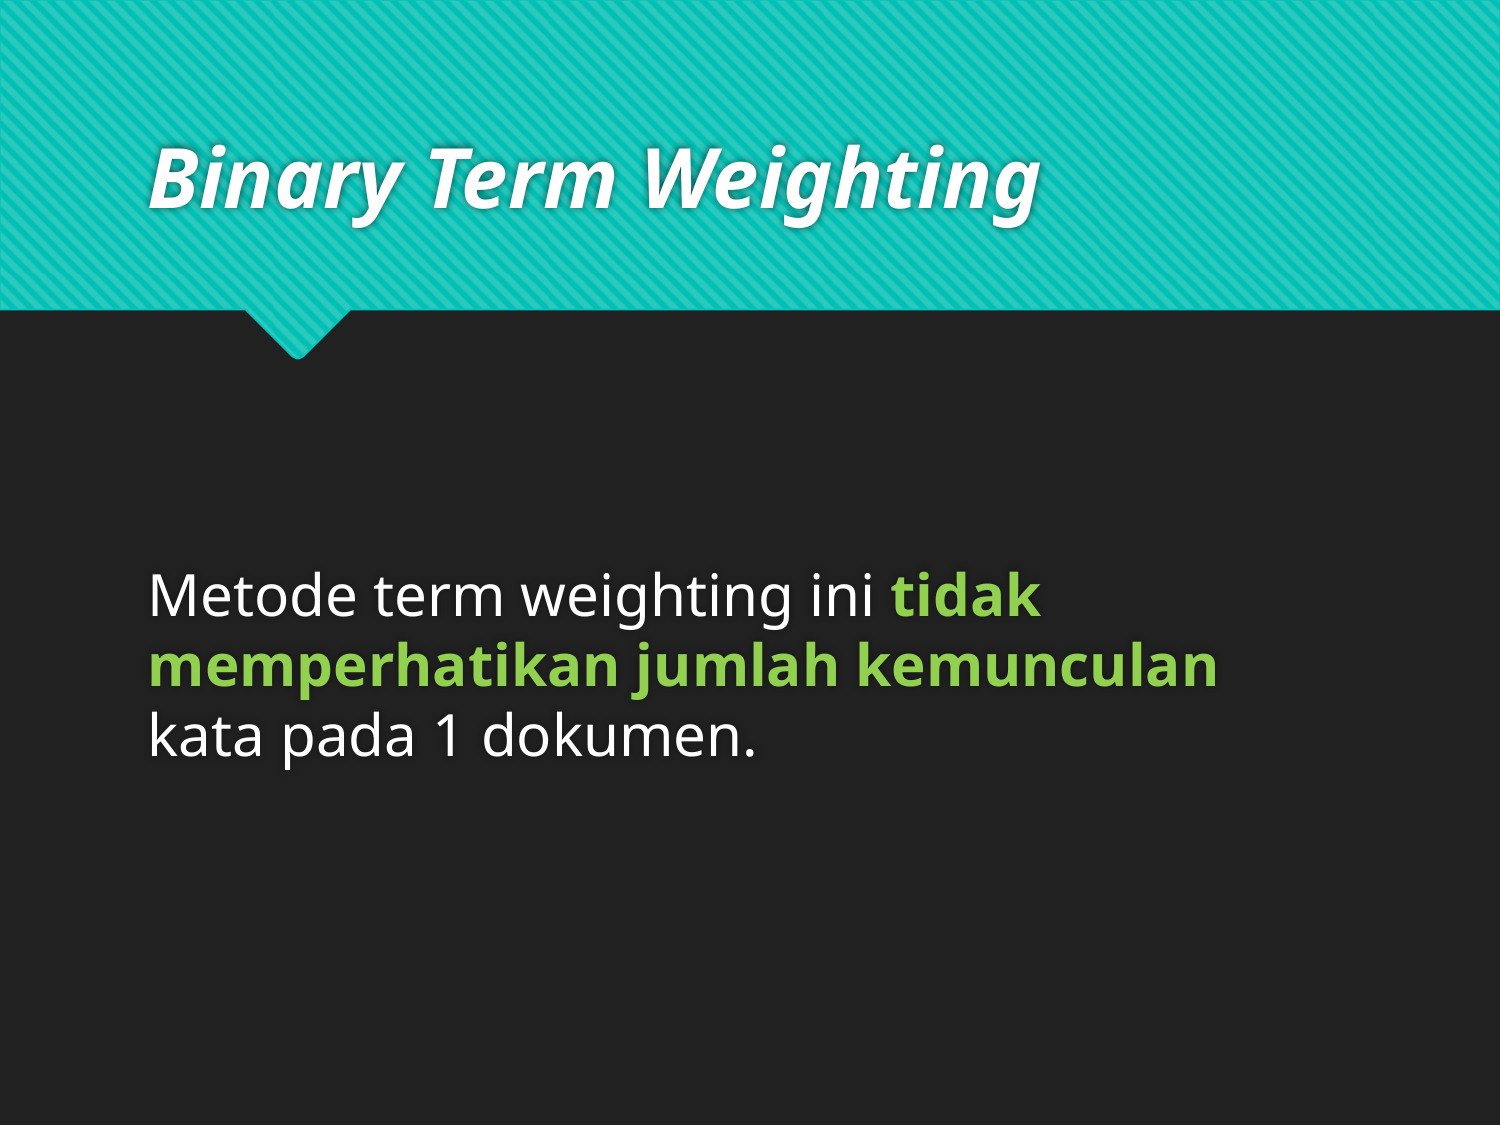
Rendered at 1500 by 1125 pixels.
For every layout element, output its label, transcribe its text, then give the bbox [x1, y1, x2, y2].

title Binary Term Weighting [132, 73, 1368, 233]
list Metode term weighting ini tidak memperhatikan jumlah kemunculan kata pada 1 dokumen. [132, 364, 1368, 962]
